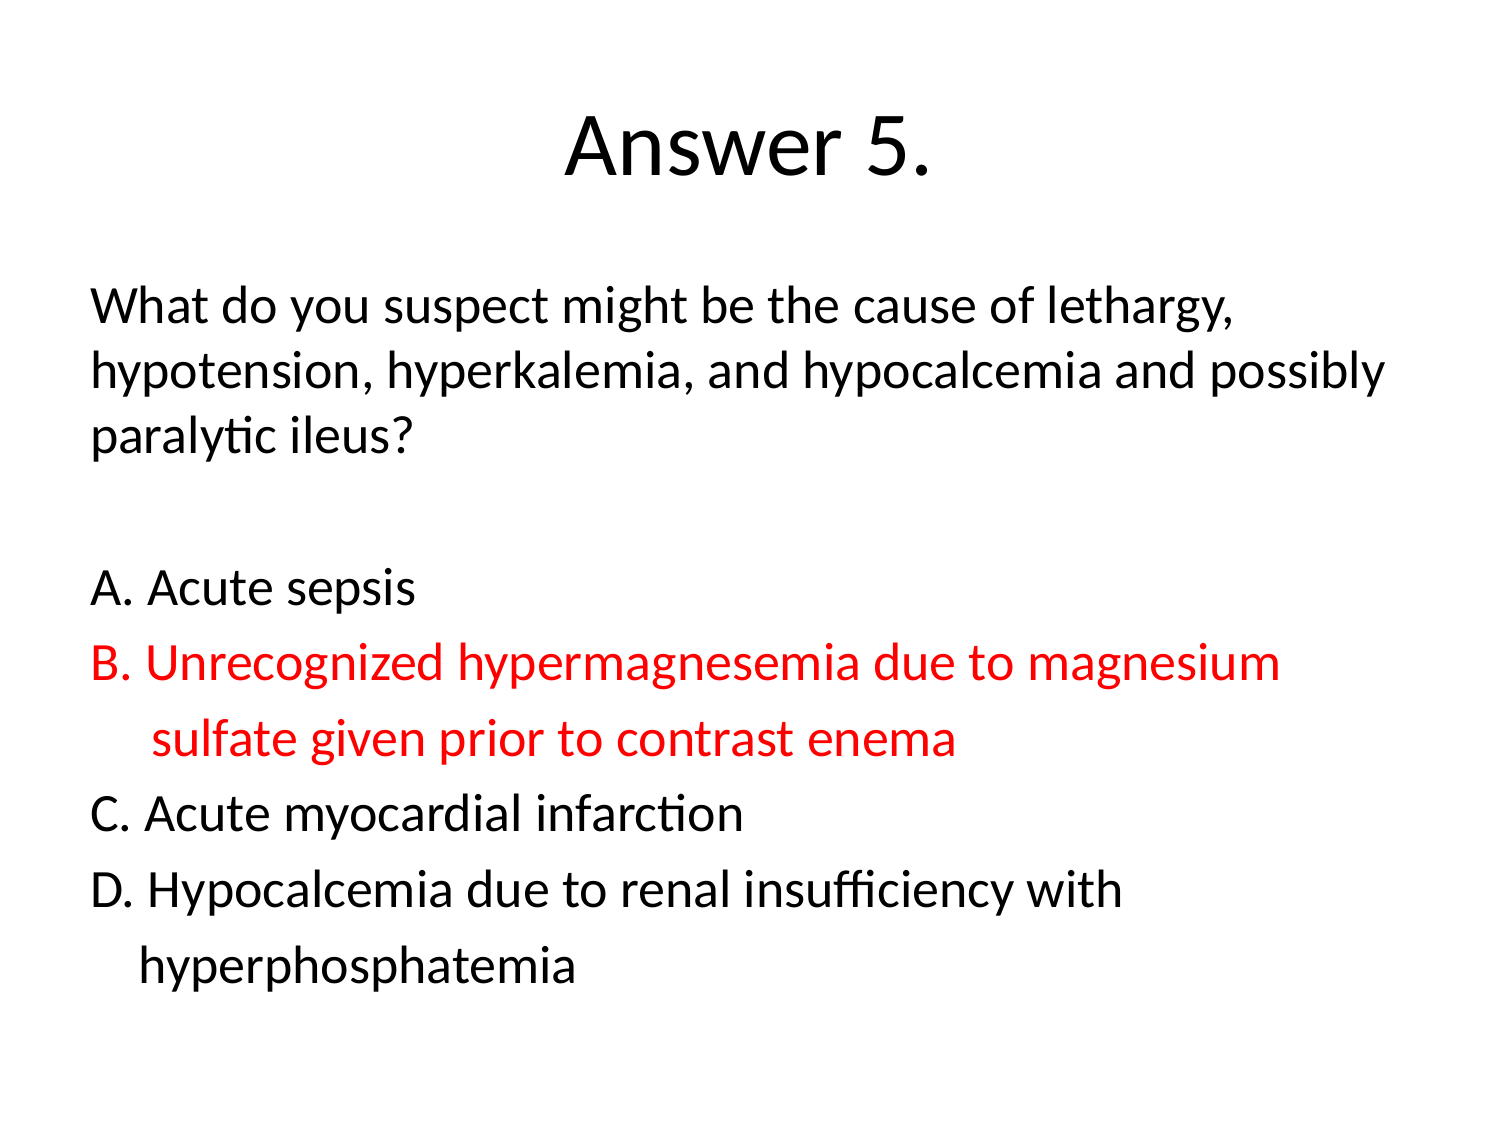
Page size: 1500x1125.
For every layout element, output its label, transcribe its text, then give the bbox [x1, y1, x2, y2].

list What do you suspect might be the cause of lethargy, hypotension, hyperkalemia, and hypocalcemia and possibly paralytic ileus? A. Acute sepsis B. Unrecognized hypermagnesemia due to magnesium sulfate given prior to contrast enema C. Acute myocardial infarction D. Hypocalcemia due to renal insufficiency with hyperphosphatemia [75, 262, 1425, 1005]
title Answer 5. [75, 45, 1425, 233]
